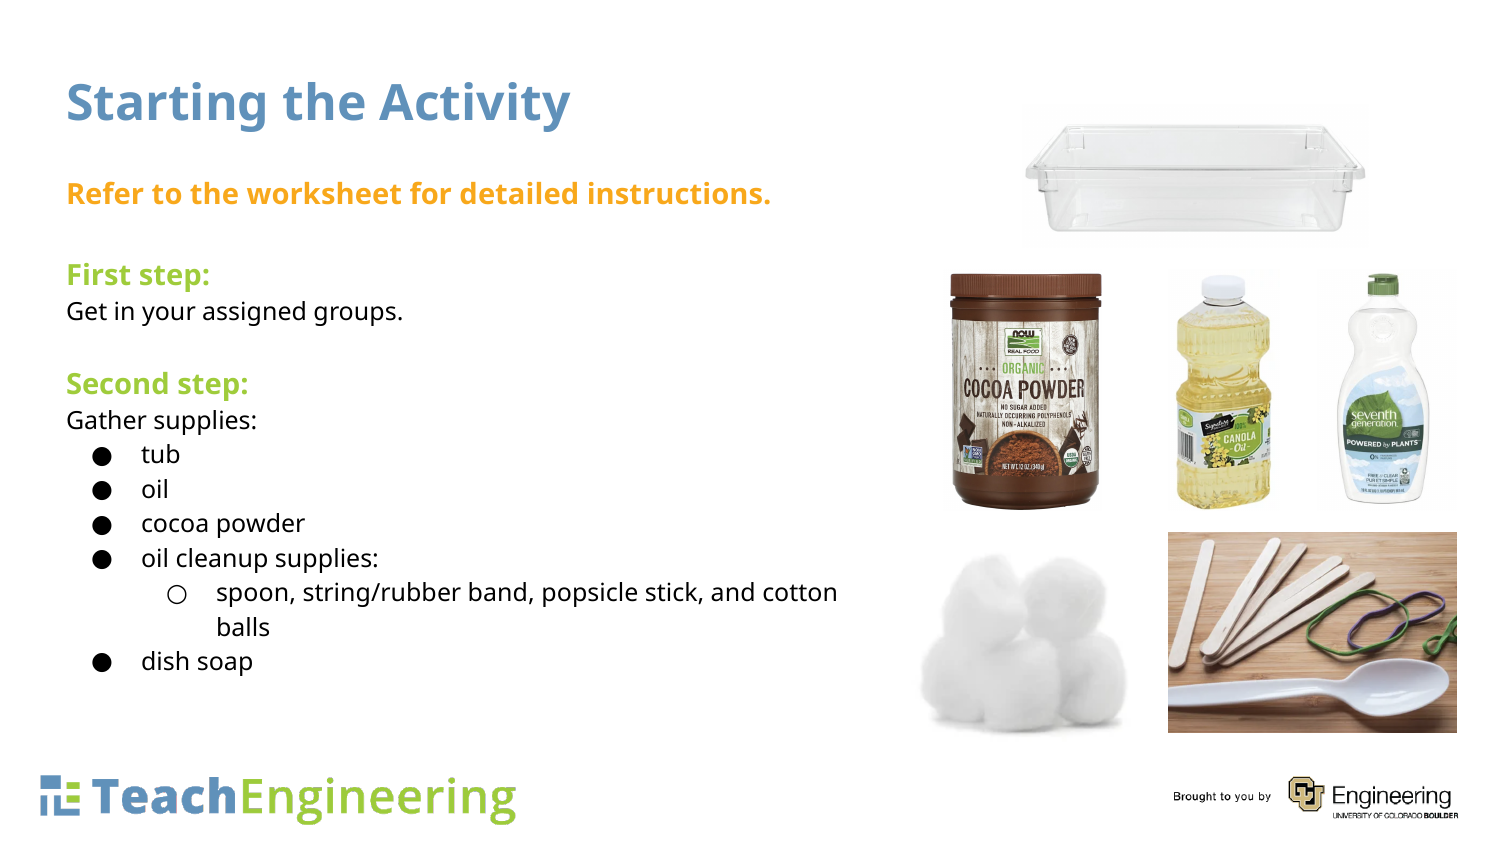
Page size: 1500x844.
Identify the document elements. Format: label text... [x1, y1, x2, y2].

title Starting the Activity Refer to the worksheet for detailed instructions. First step: Get in your assigned groups. Second step: Gather supplies: tub oil cocoa powder oil cleanup supplies: spoon, string/rubber band, popsicle stick, and cotton balls dish soap [51, 46, 908, 699]
picture [892, 532, 1154, 746]
picture [1022, 104, 1369, 249]
picture [1168, 269, 1281, 511]
picture [943, 269, 1102, 511]
picture [1317, 269, 1457, 511]
picture [1168, 532, 1457, 733]
picture [24, 763, 1476, 831]
